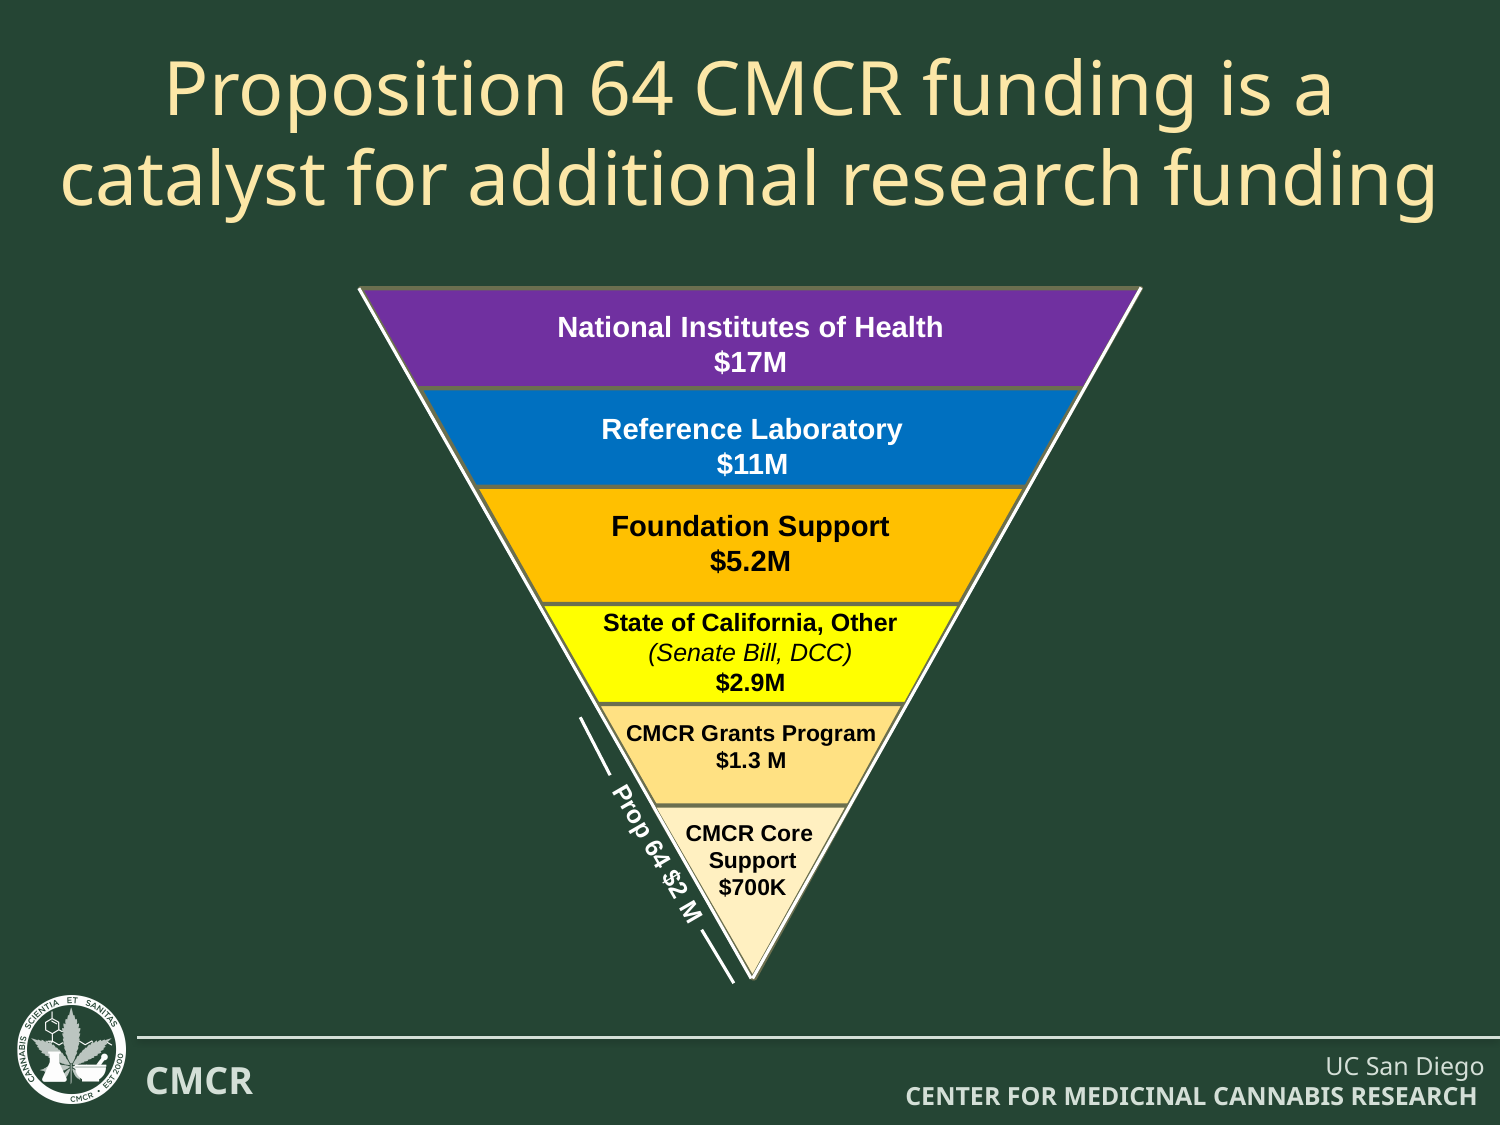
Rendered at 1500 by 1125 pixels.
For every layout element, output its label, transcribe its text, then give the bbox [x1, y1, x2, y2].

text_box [358, 287, 1142, 984]
picture [17, 995, 126, 1104]
text_box Proposition 64 CMCR funding is a catalyst for additional research funding [24, 33, 1475, 229]
